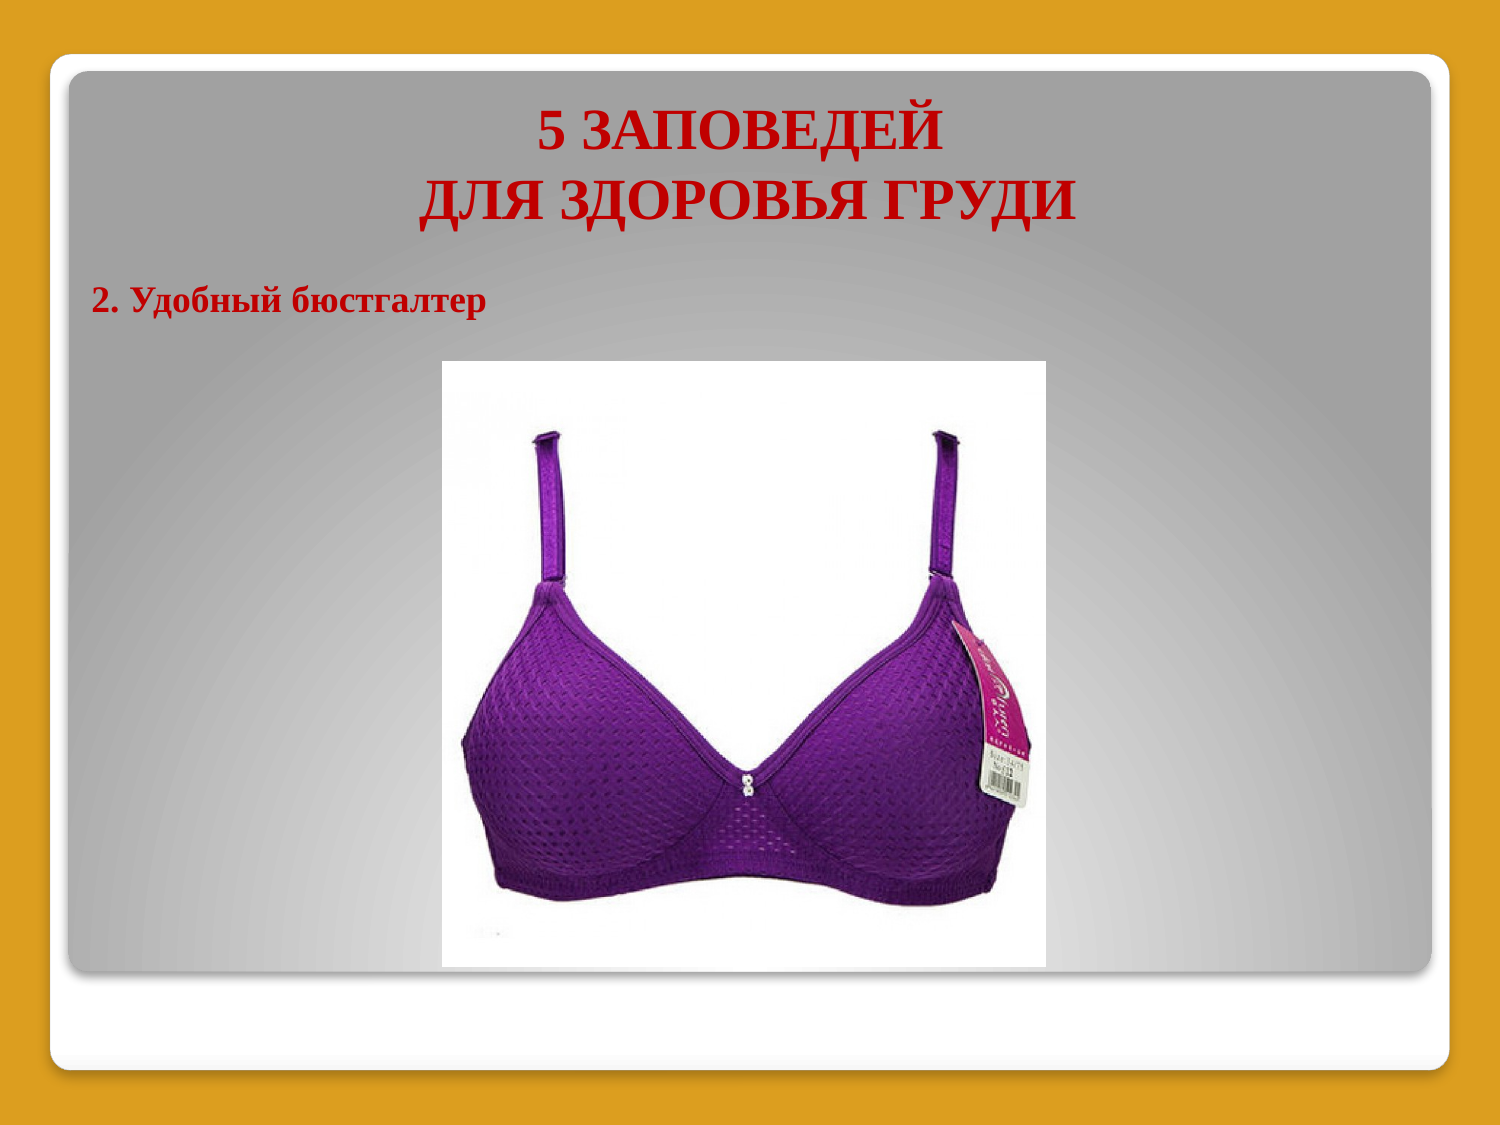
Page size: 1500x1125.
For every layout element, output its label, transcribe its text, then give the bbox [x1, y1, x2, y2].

text_box 2. Удобный бюстгалтер [76, 267, 1235, 327]
picture [442, 361, 1046, 967]
title 5 ЗАПОВЕДЕЙ ДЛЯ ЗДОРОВЬЯ ГРУДИ [76, 66, 1420, 239]
